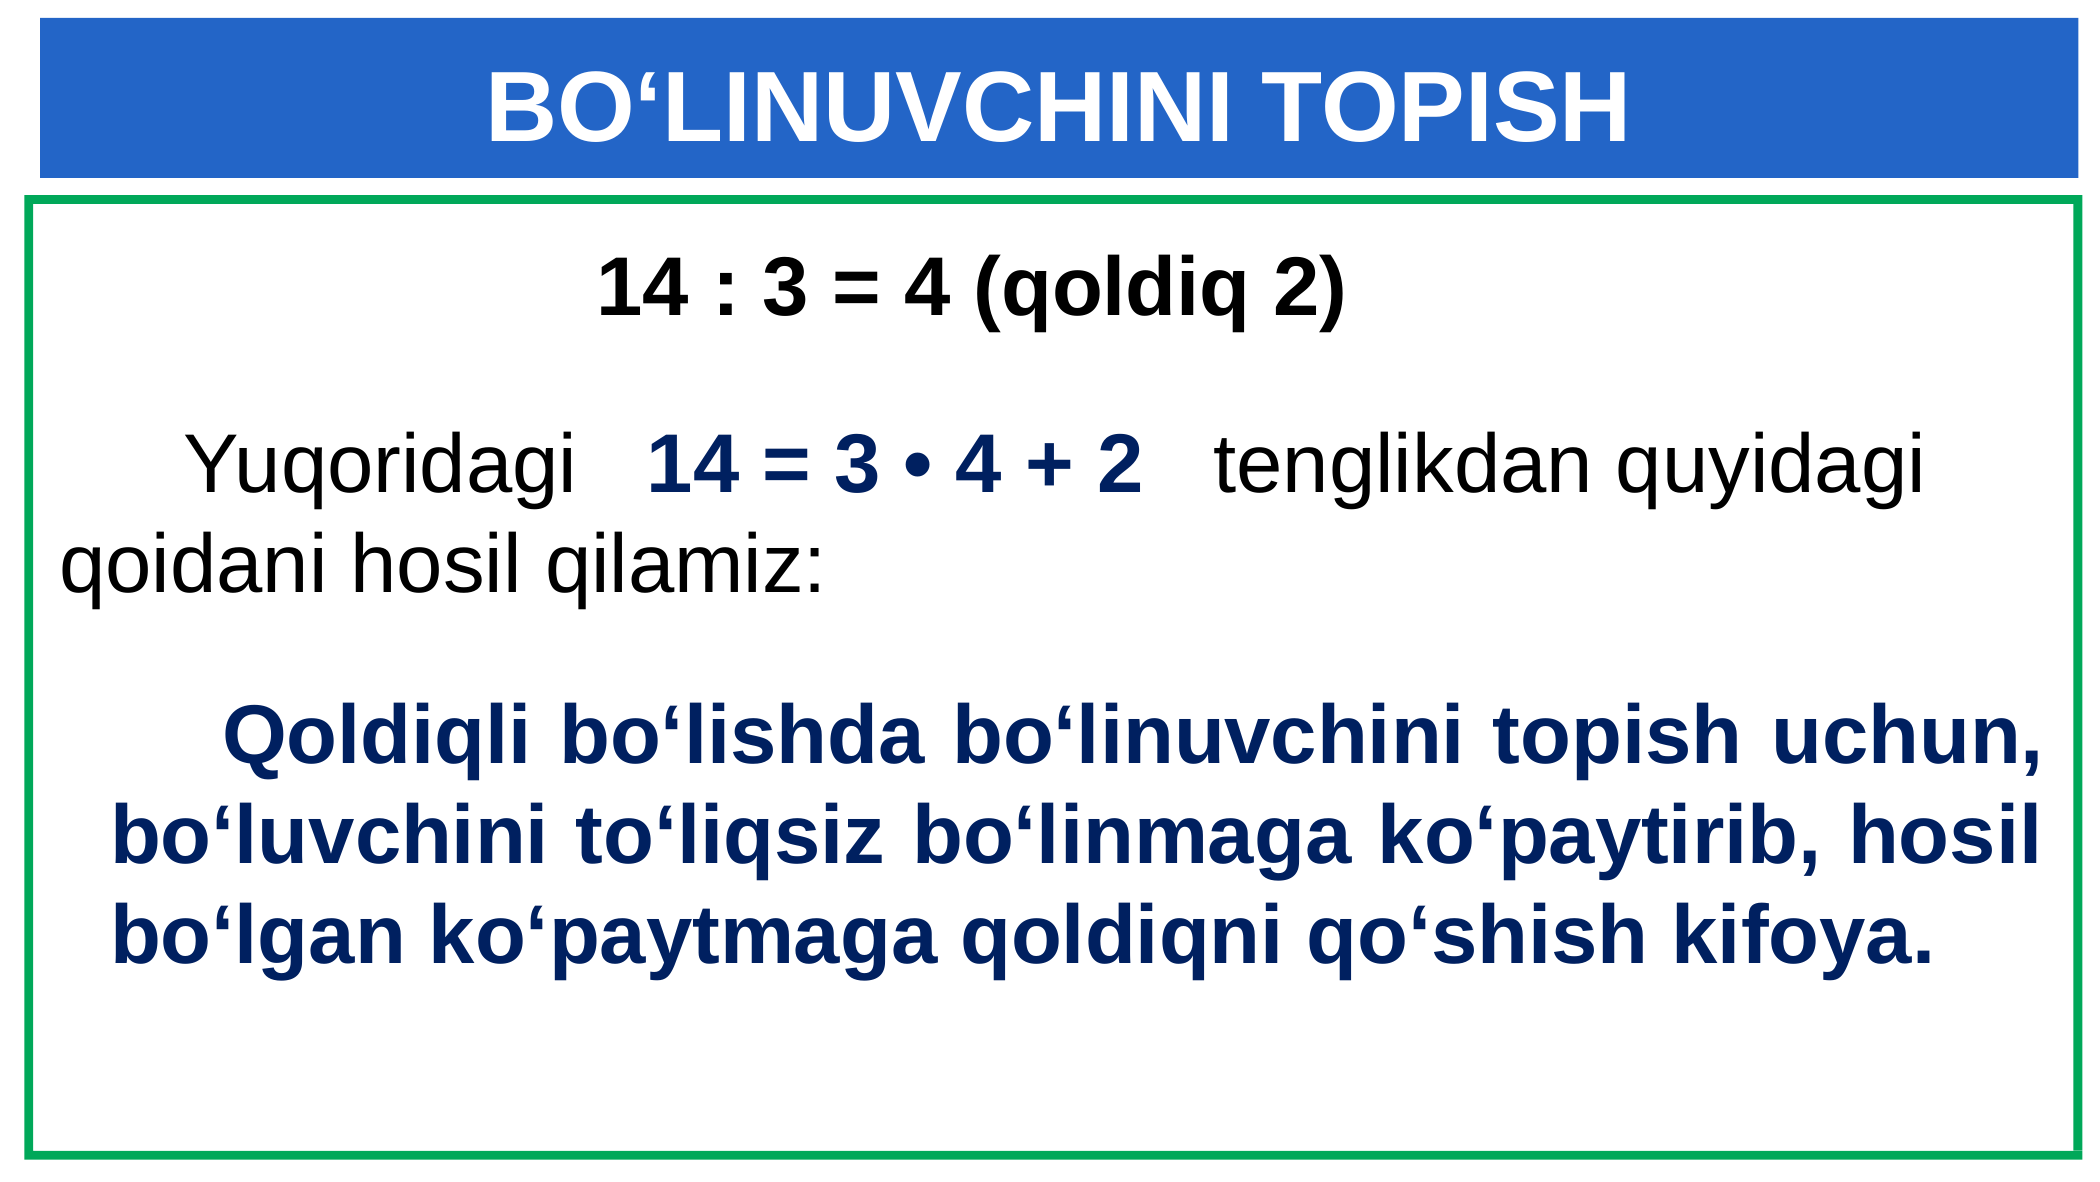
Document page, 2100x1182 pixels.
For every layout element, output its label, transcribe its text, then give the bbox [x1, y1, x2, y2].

text_box Qoldiqli bo‘lishda bo‘linuvchini topish uchun, bo‘luvchini to‘liqsiz bo‘linmaga ko‘paytirib, hosil bo‘lgan ko‘paytmaga qoldiqni qo‘shish kifoya. [95, 673, 2060, 988]
text_box [40, 17, 2079, 178]
text_box 14 : 3 = 4 (qoldiq 2) [581, 224, 1364, 340]
text_box BO‘LINUVCHINI TOPISH [57, 32, 2061, 171]
text_box Yuqoridagi 14 = 3 • 4 + 2 tenglikdan quyidagi qoidani hosil qilamiz: [44, 402, 2067, 617]
